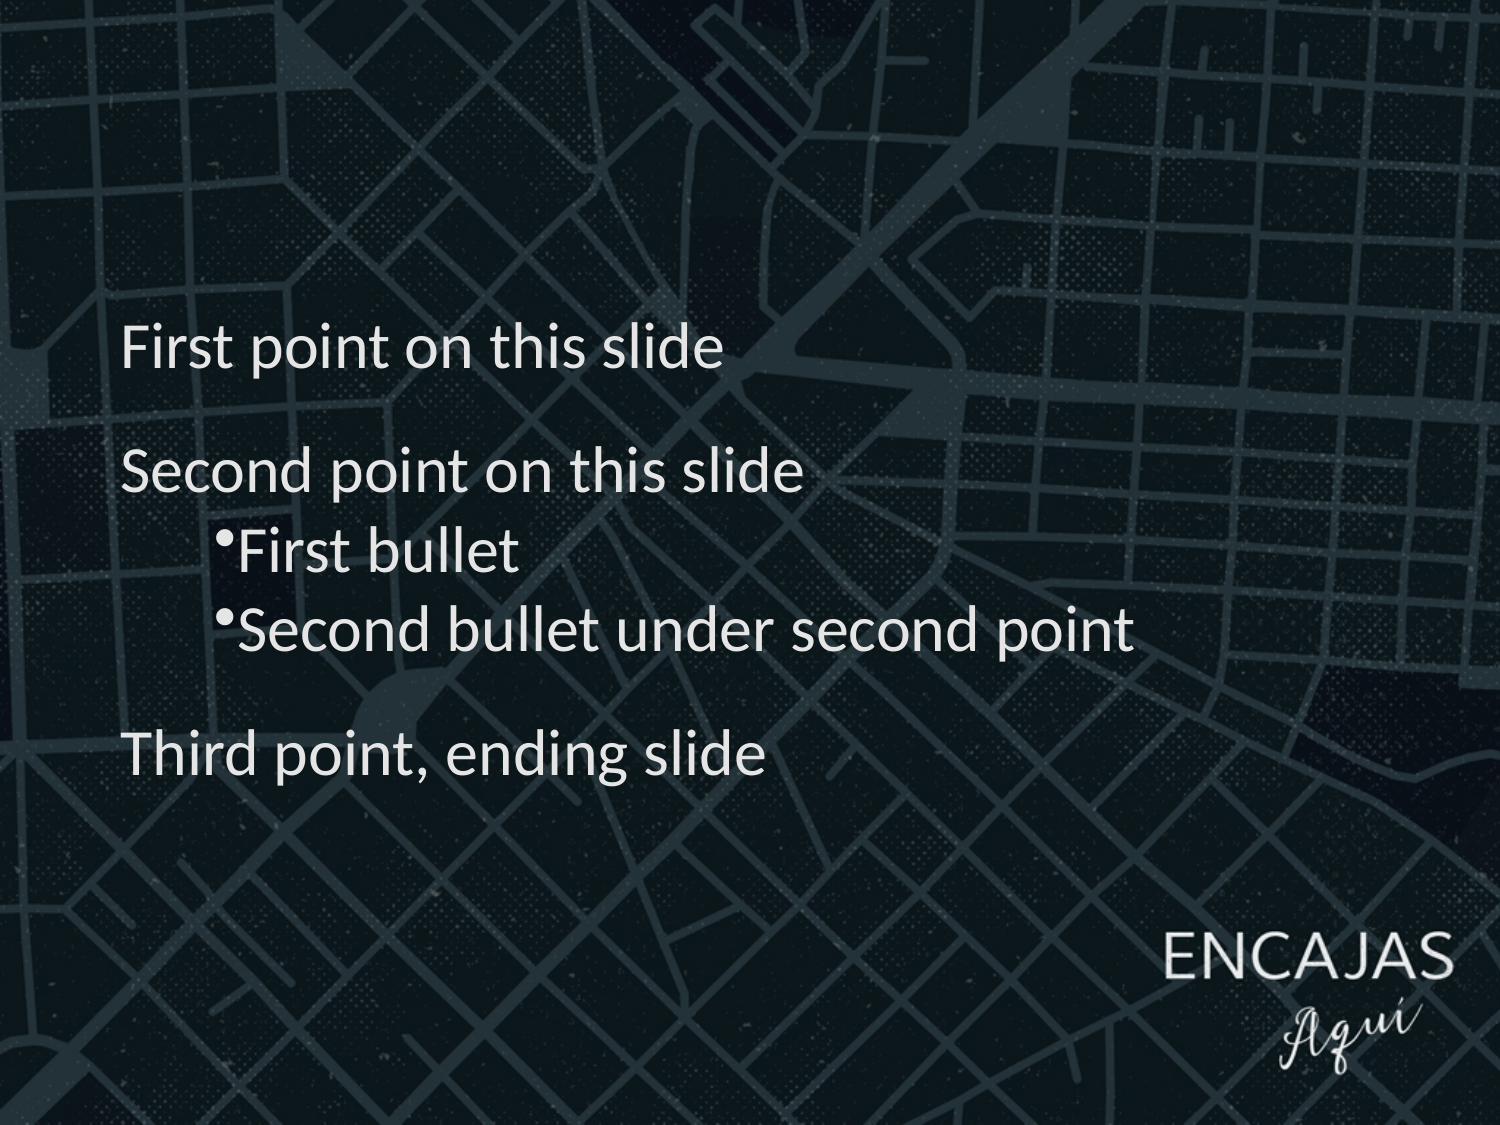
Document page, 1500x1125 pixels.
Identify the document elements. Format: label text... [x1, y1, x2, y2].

text_box First point on this slide Second point on this slide First bullet Second bullet under second point Third point, ending slide [103, 111, 1395, 981]
picture [0, 0, 1500, 1125]
